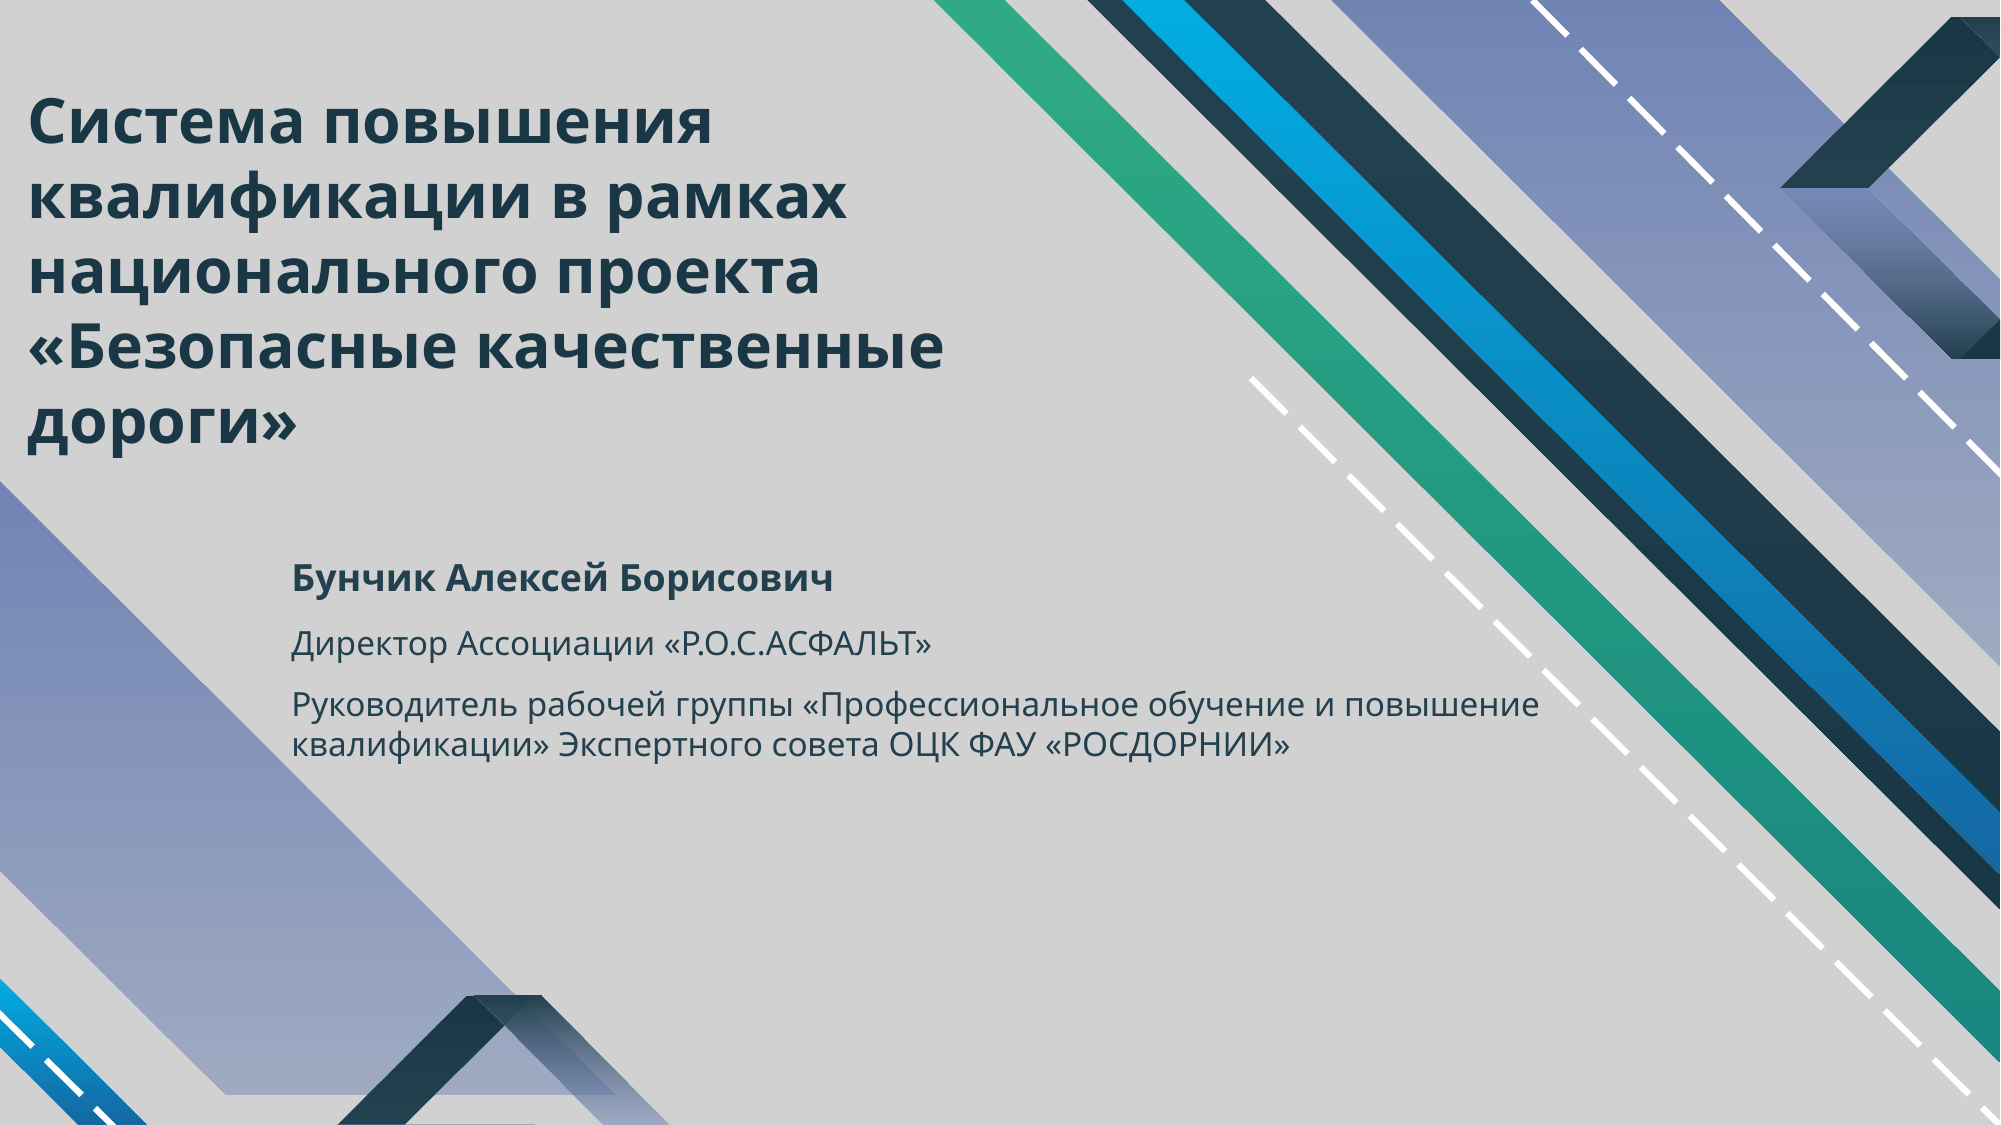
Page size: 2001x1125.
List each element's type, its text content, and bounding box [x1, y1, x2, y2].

title Система повышения квалификации в рамках национального проекта «Безопасные качественные дороги» [12, 149, 1212, 464]
list Директор Ассоциации «Р.О.С.АСФАЛЬТ» Руководитель рабочей группы «Профессиональное обучение и повышение квалификации» Экспертного совета ОЦК ФАУ «РОСДОРНИИ» [276, 614, 1569, 777]
subtitle Бунчик Алексей Борисович [276, 517, 1855, 607]
